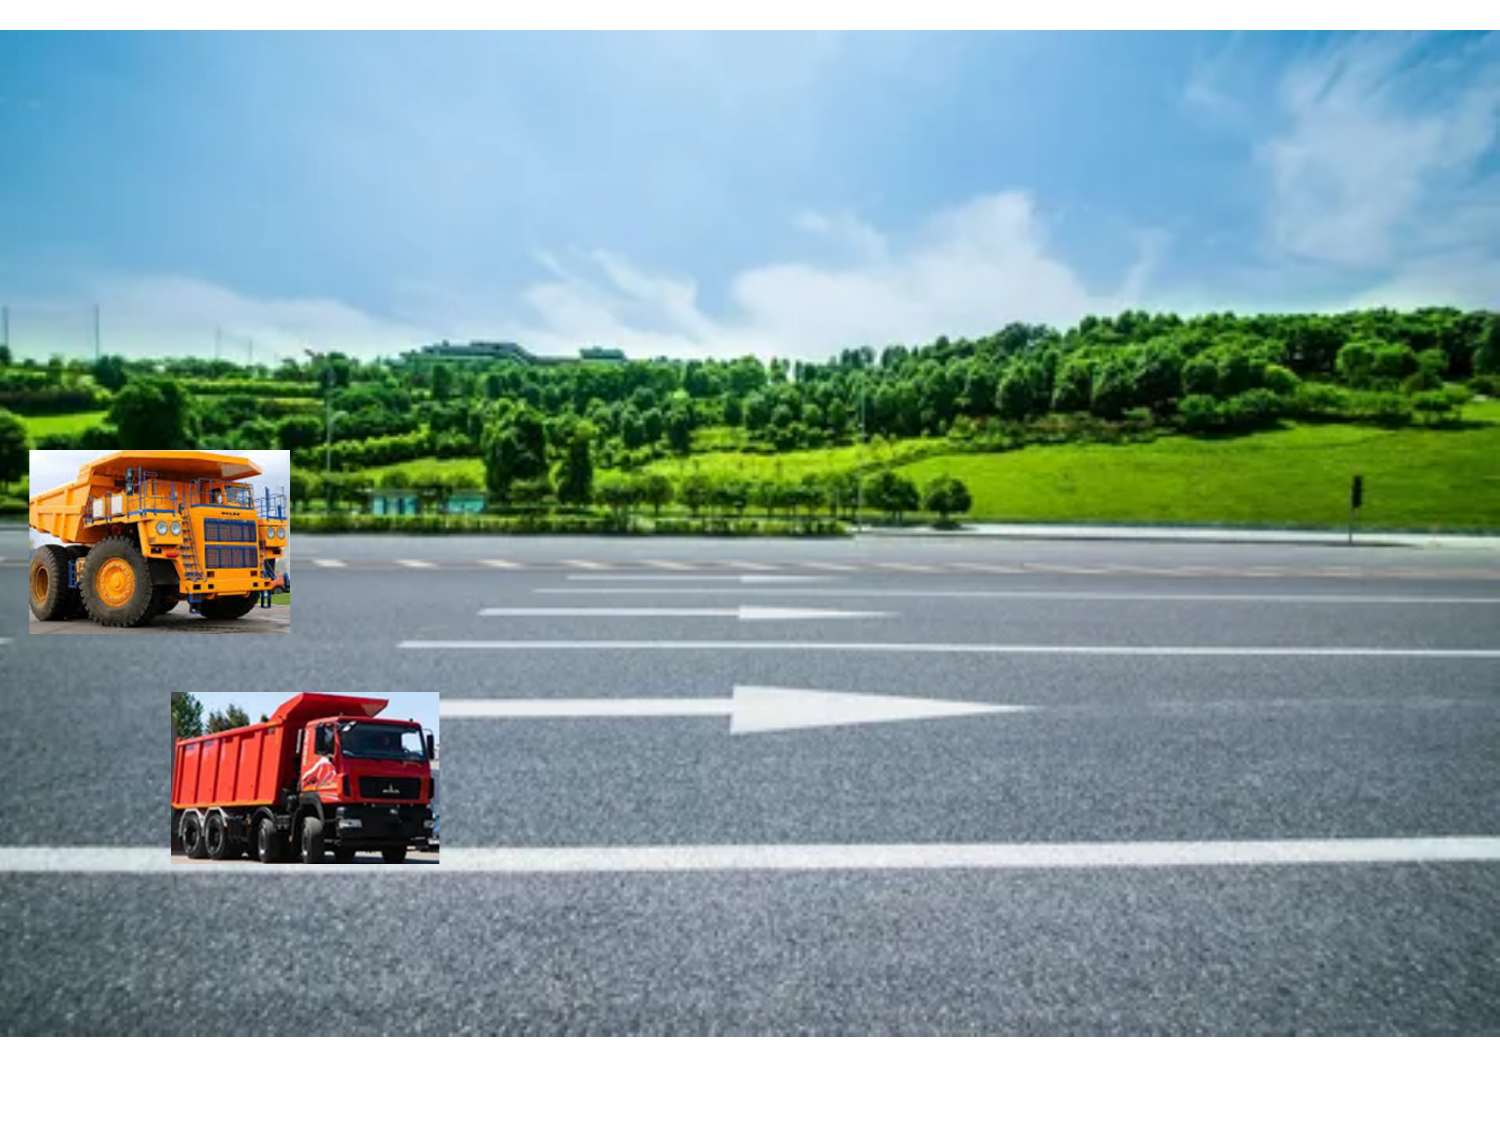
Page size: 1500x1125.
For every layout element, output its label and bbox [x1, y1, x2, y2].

picture [0, 30, 1500, 1037]
